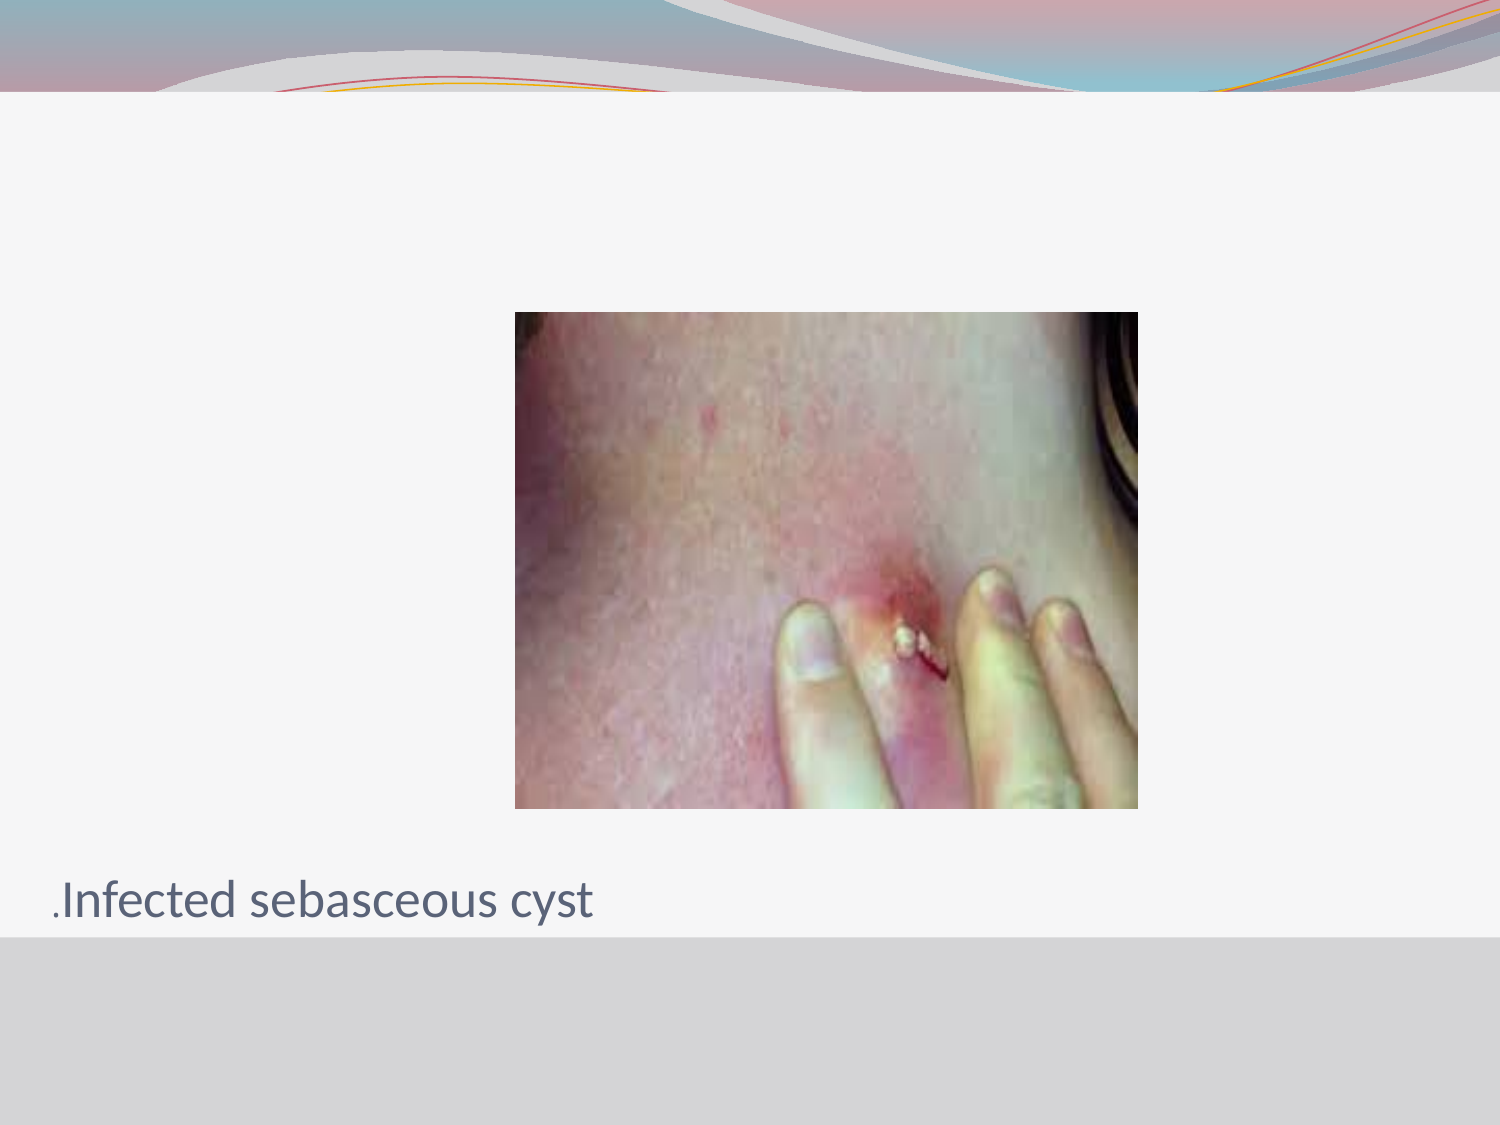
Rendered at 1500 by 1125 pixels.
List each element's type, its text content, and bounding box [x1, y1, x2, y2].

title Infected sebasceous cyst. [0, 91, 1500, 938]
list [515, 312, 1138, 809]
title [508, 313, 1143, 822]
